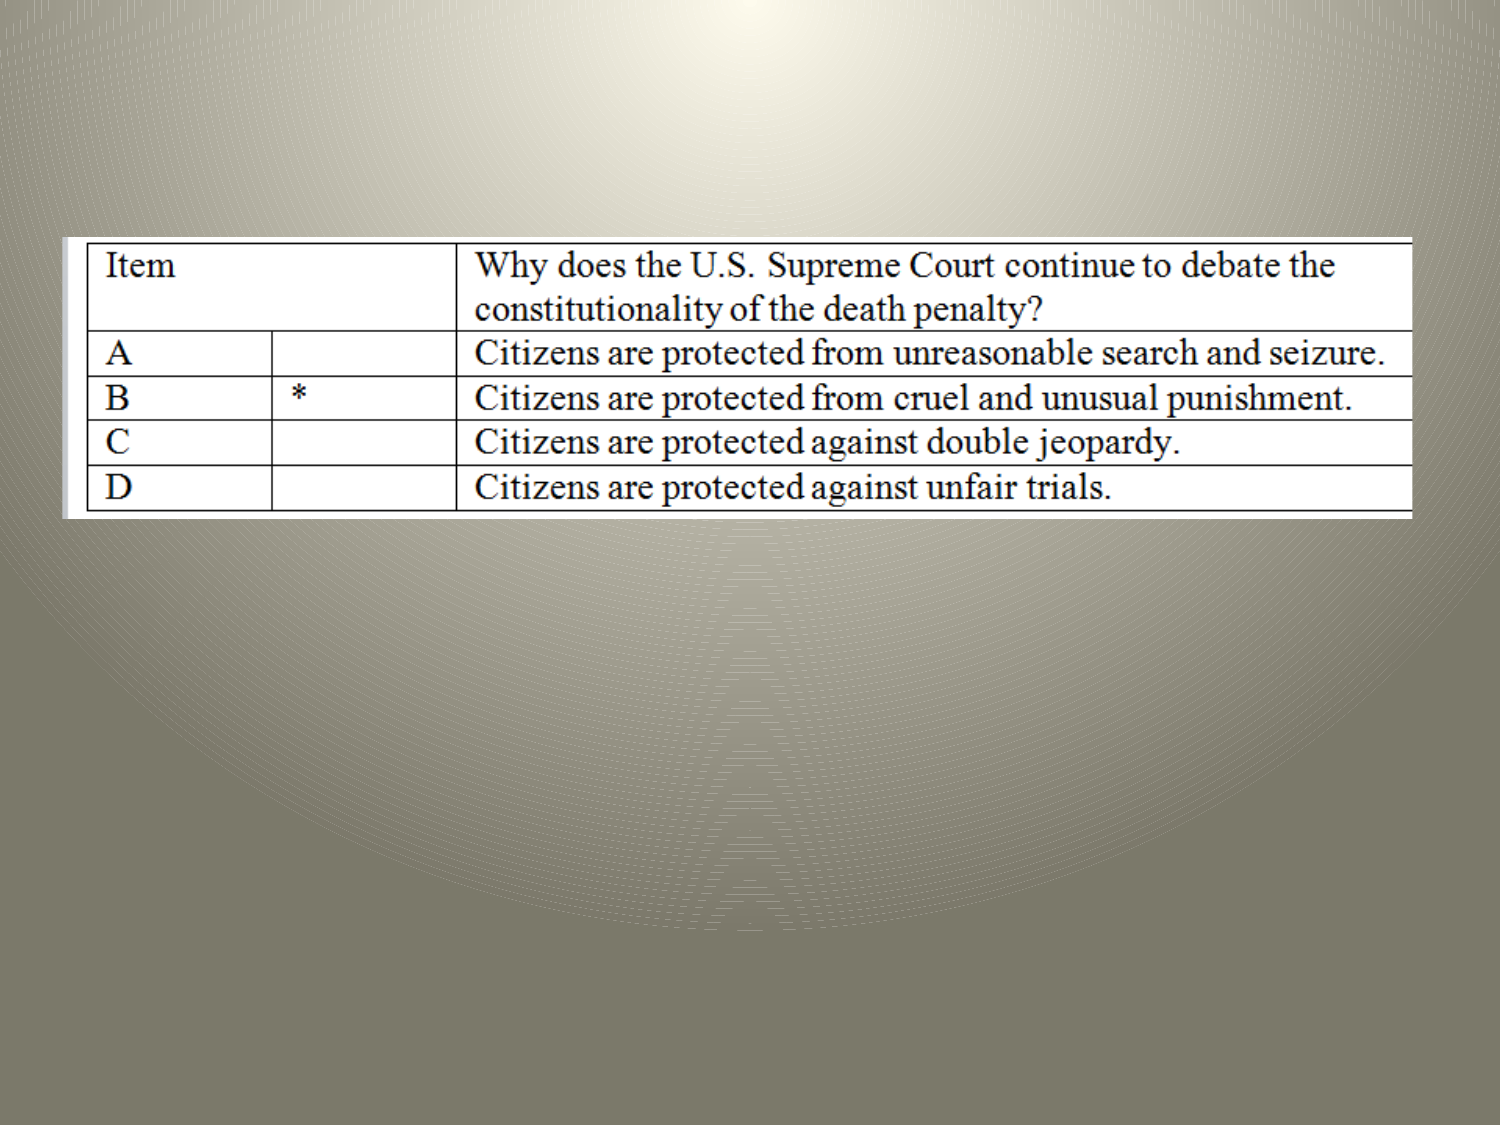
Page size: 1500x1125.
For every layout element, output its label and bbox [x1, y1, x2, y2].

picture [62, 237, 1413, 520]
